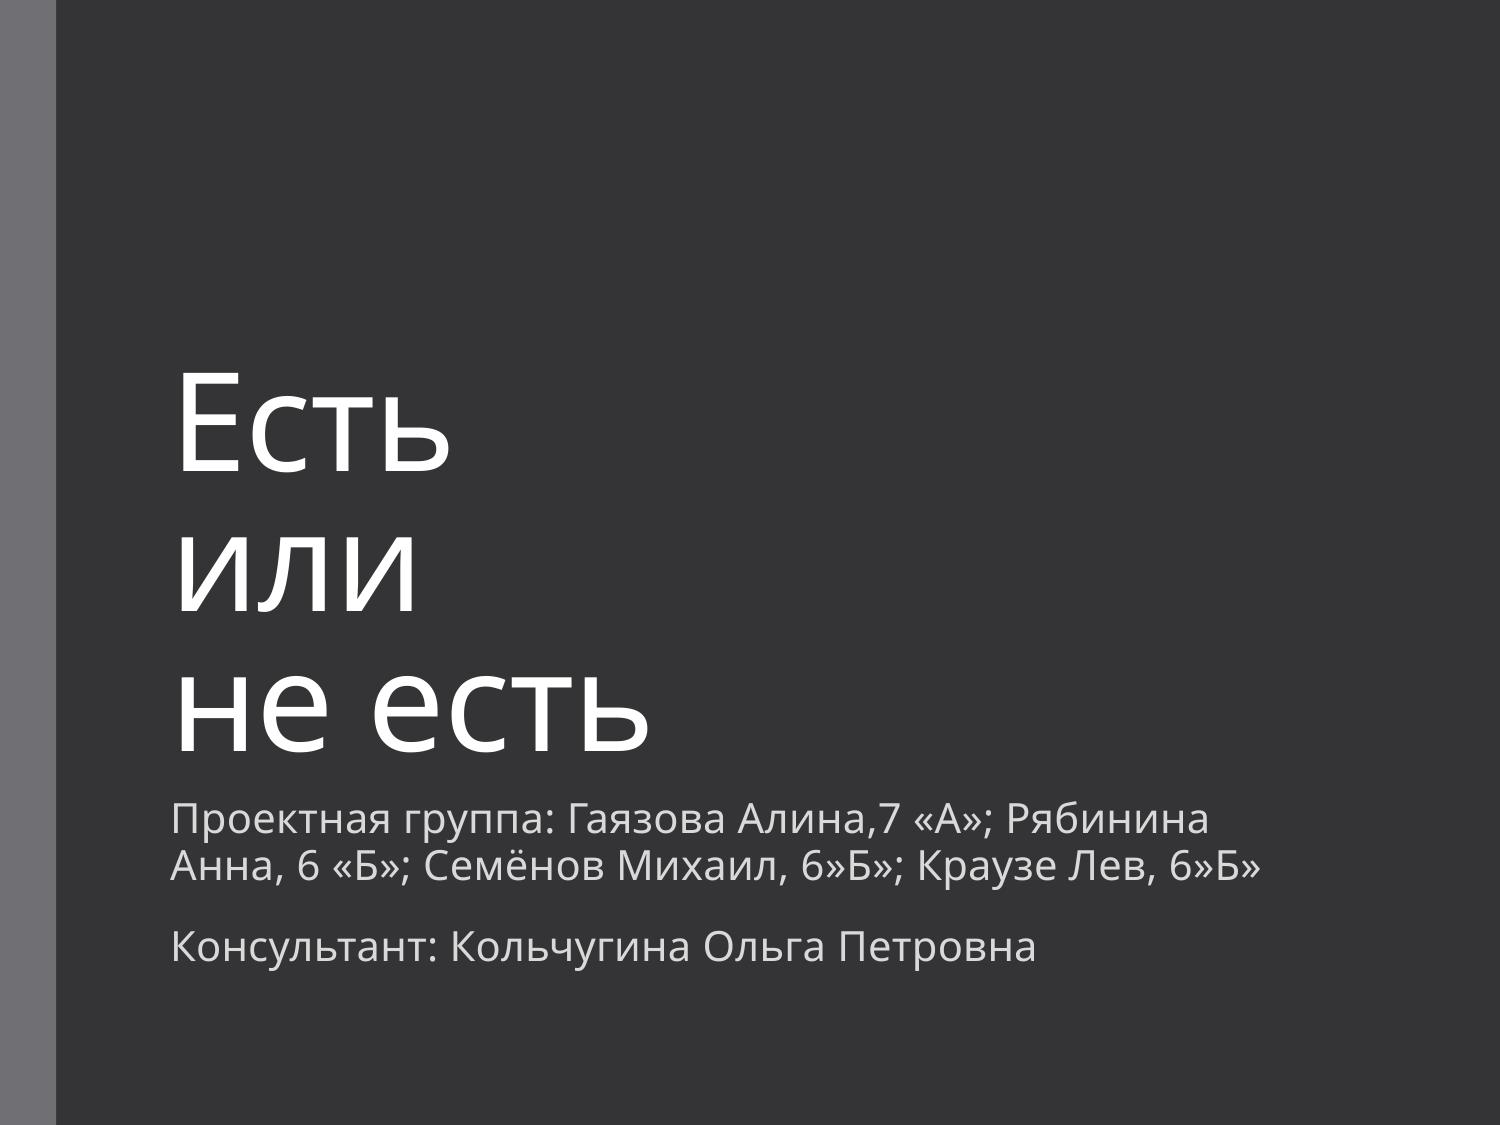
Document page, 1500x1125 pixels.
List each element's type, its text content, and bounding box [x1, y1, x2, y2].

subtitle Проектная группа: Гаязова Алина,7 «А»; Рябинина Анна, 6 «Б»; Семёнов Михаил, 6»Б»; Краузе Лев, 6»Б» Консультант: Кольчугина Ольга Петровна [155, 787, 1314, 1065]
title Есть или не есть [155, 124, 1314, 787]
